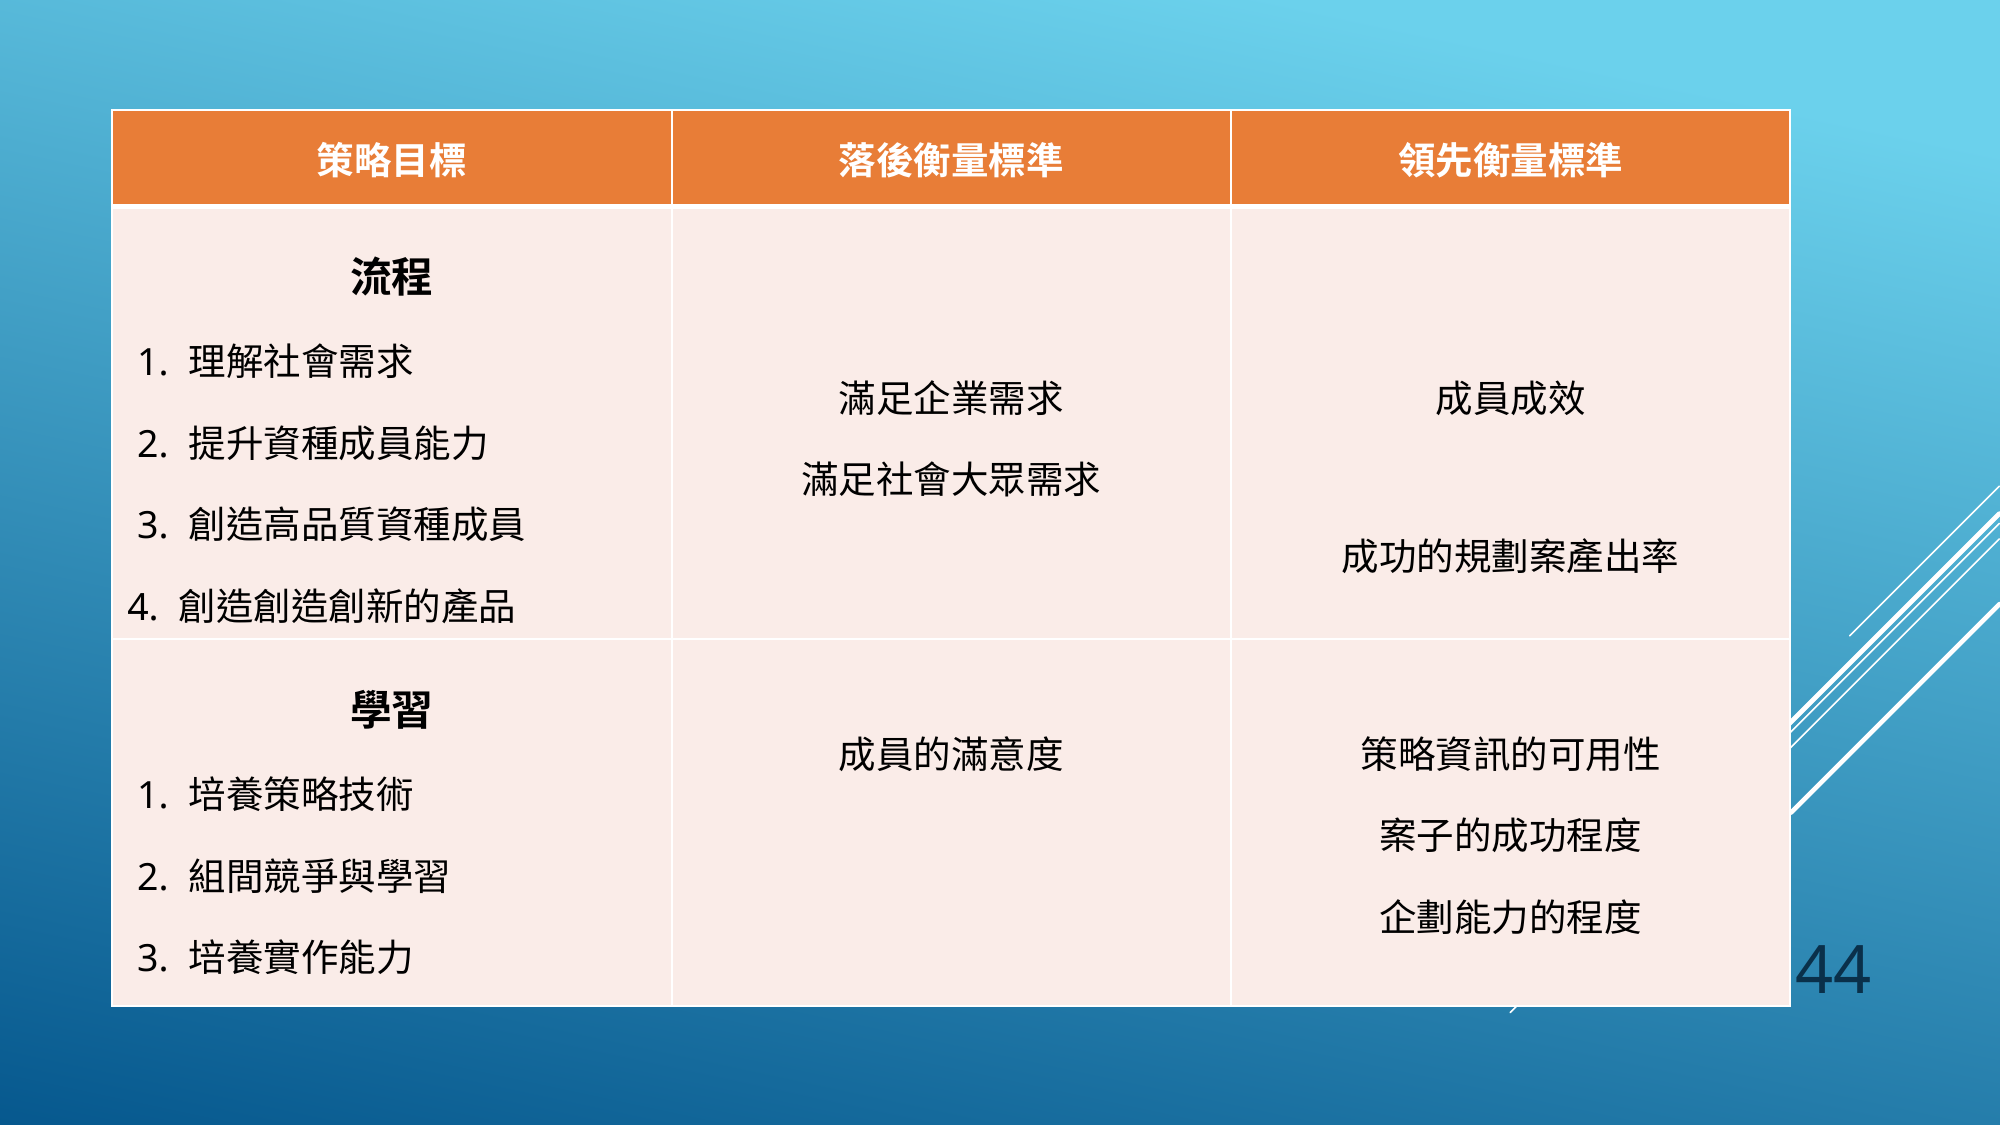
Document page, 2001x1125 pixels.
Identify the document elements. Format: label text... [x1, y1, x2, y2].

table_cell 流程 1. 理解社會需求 2. 提升資種成員能力 3. 創造高品質資種成員 4. 創造創造創新的產品 [113, 209, 671, 638]
slide_number 44 [1700, 915, 1888, 1025]
table_cell 滿足企業需求 滿足社會大眾需求 [673, 209, 1230, 638]
table_header 領先衡量標準 [1232, 111, 1789, 204]
table_cell 成員的滿意度 [673, 640, 1230, 1005]
table_cell 學習 1. 培養策略技術 2. 組間競爭與學習 3. 培養實作能力 [113, 640, 671, 1005]
table_header 策略目標 [113, 111, 671, 204]
table_header 落後衡量標準 [673, 111, 1230, 204]
table_cell 成員成效 成功的規劃案產出率 [1232, 209, 1789, 638]
table_cell 策略資訊的可用性 案子的成功程度 企劃能力的程度 [1232, 640, 1789, 1005]
